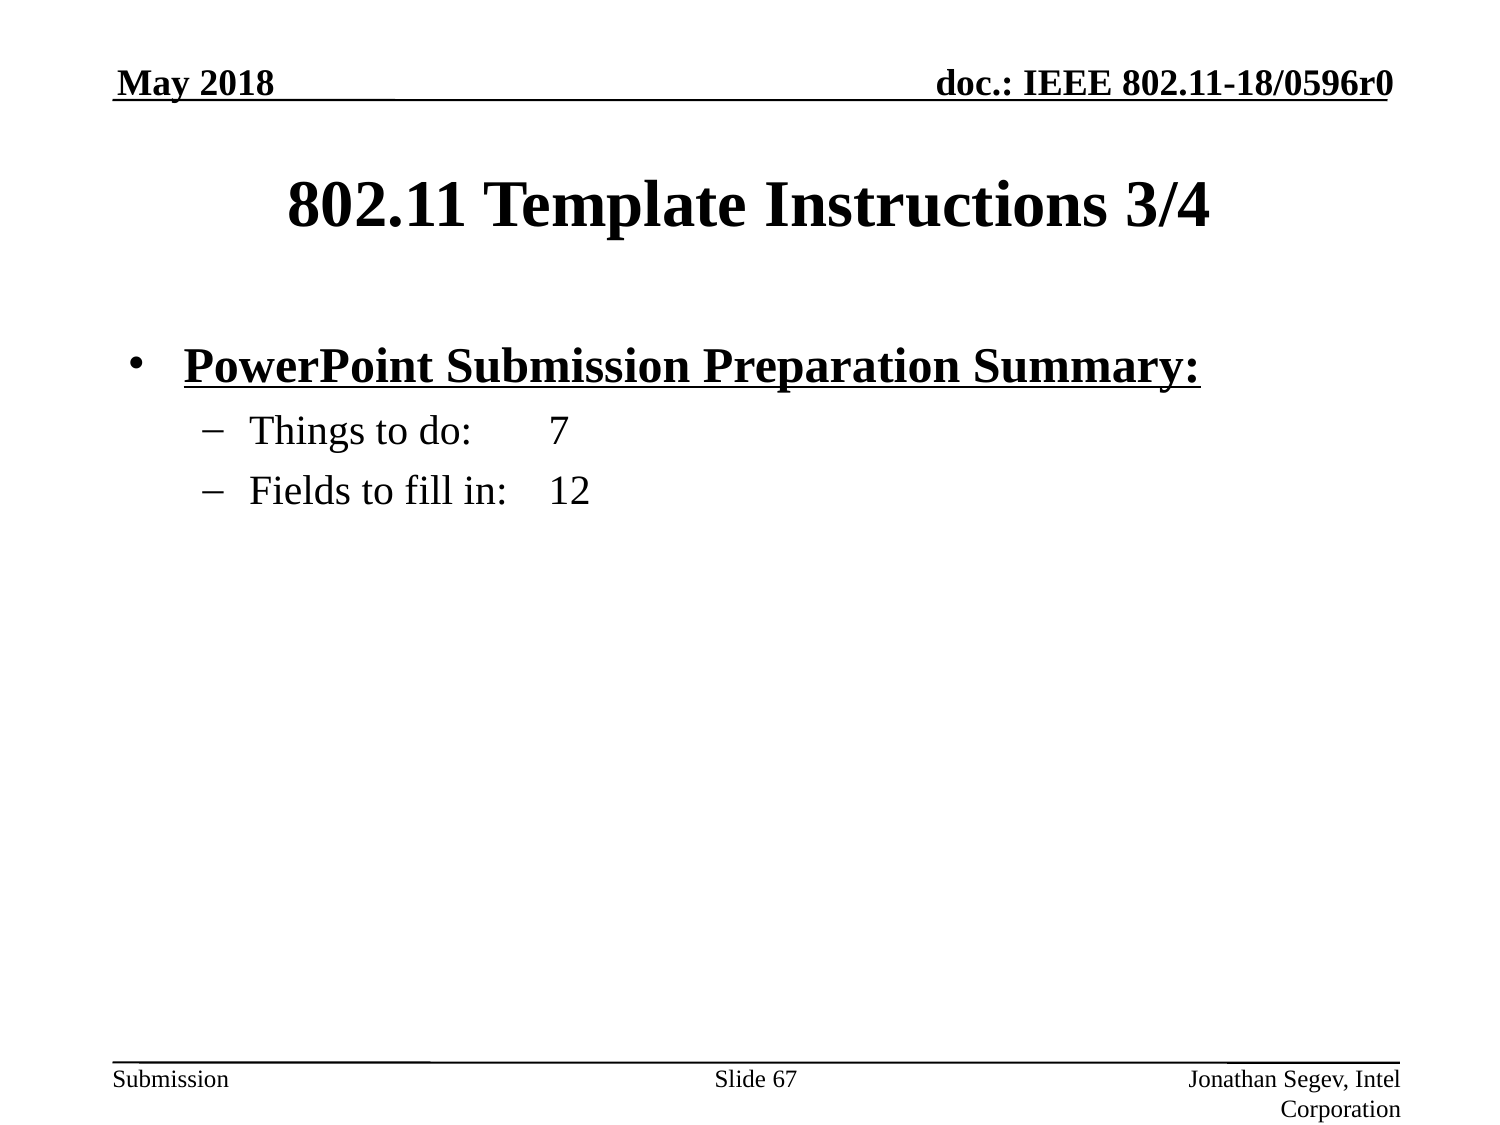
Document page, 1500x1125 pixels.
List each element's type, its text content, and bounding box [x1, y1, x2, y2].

footer Jonathan Segev, Intel Corporation [1066, 1061, 1402, 1093]
list PowerPoint Submission Preparation Summary: Things to do: 7 Fields to fill in: 12 [112, 324, 1388, 1001]
title 802.11 Template Instructions 3/4 [112, 112, 1388, 288]
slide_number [116, 58, 507, 104]
slide_number Slide 67 [712, 1061, 800, 1123]
